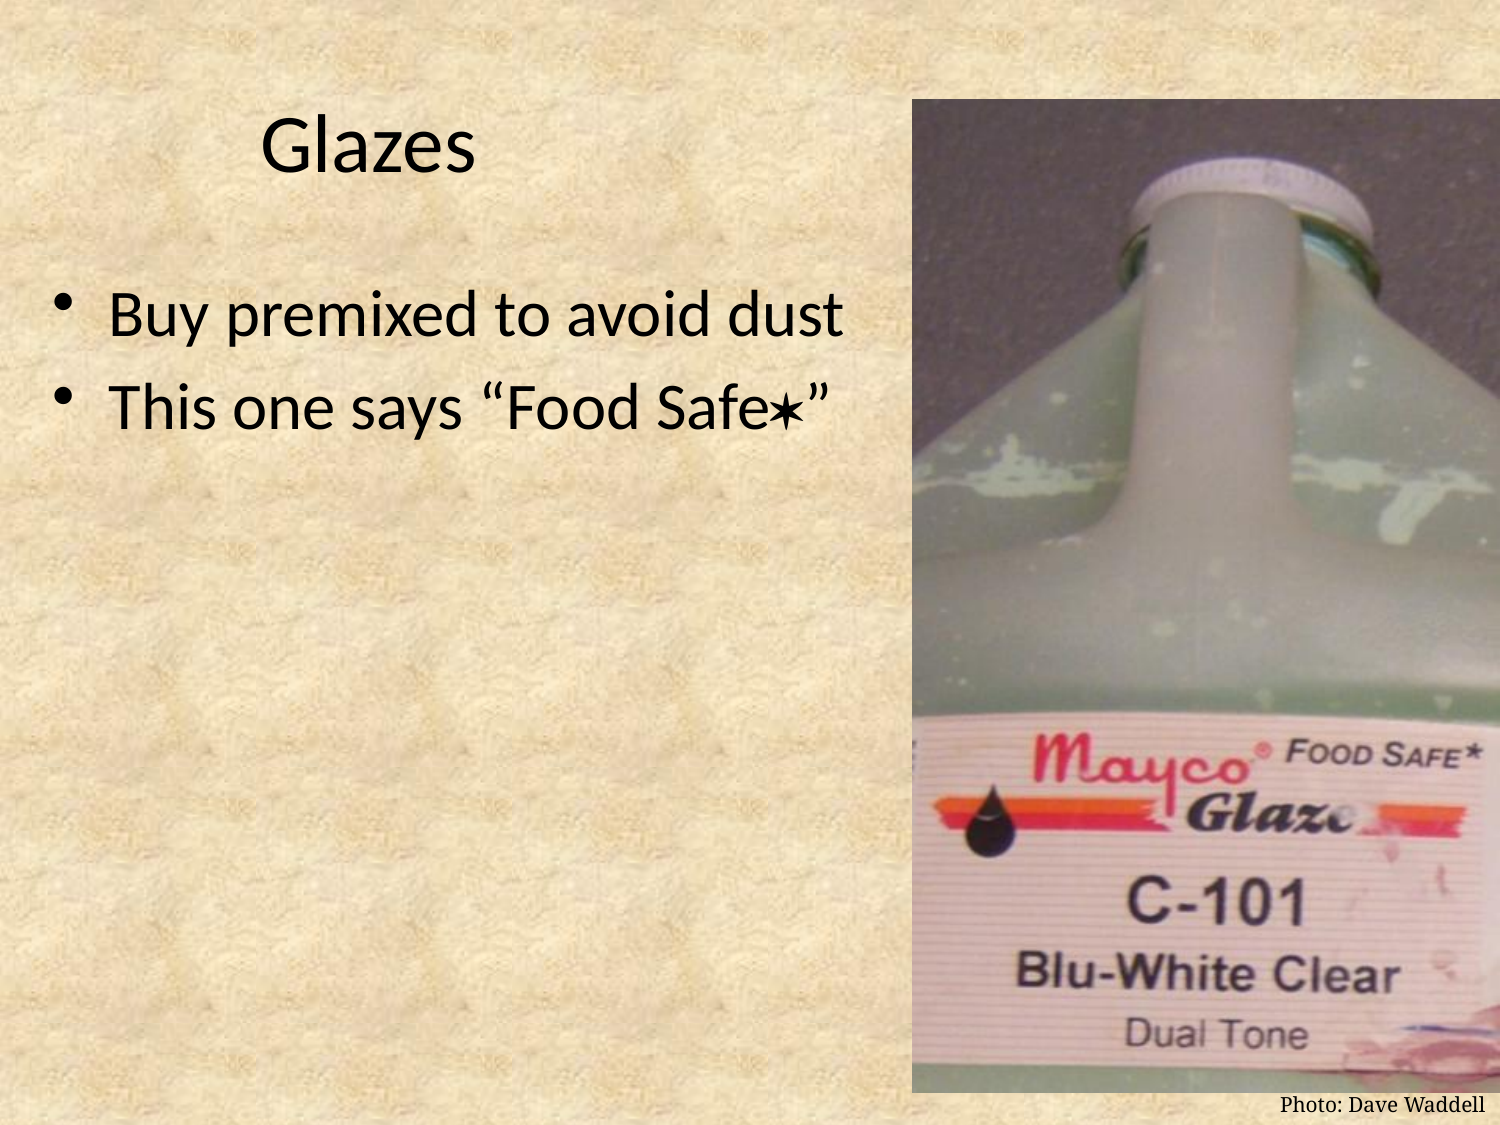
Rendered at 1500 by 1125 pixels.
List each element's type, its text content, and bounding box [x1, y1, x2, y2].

list Buy premixed to avoid dust This one says “Food Safe” [37, 262, 901, 688]
picture [0, 0, 1500, 1125]
text_box Photo: Dave Waddell [1212, 1101, 1500, 1125]
title Glazes [74, 44, 663, 233]
